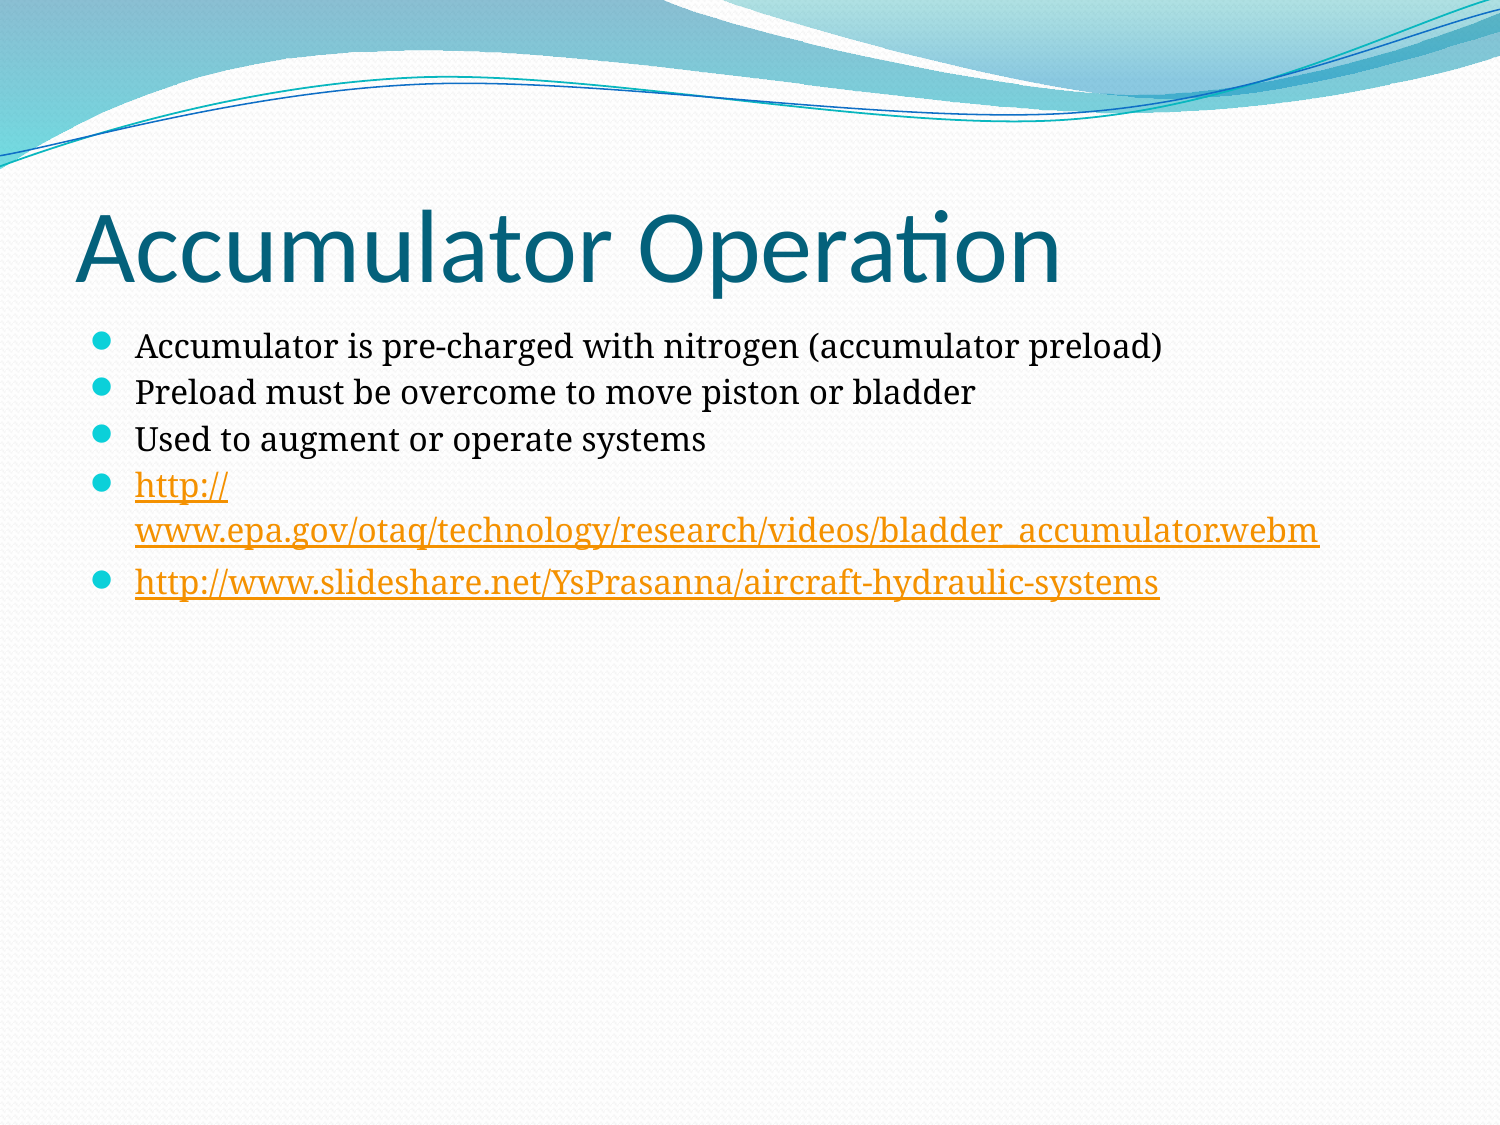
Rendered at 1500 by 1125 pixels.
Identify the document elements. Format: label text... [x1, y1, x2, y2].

list Accumulator is pre-charged with nitrogen (accumulator preload) Preload must be overcome to move piston or bladder Used to augment or operate systems http://www.epa.gov/otaq/technology/research/videos/bladder_accumulator.webm http://www.slideshare.net/YsPrasanna/aircraft-hydraulic-systems [75, 317, 1425, 1038]
title Accumulator Operation [75, 115, 1425, 303]
